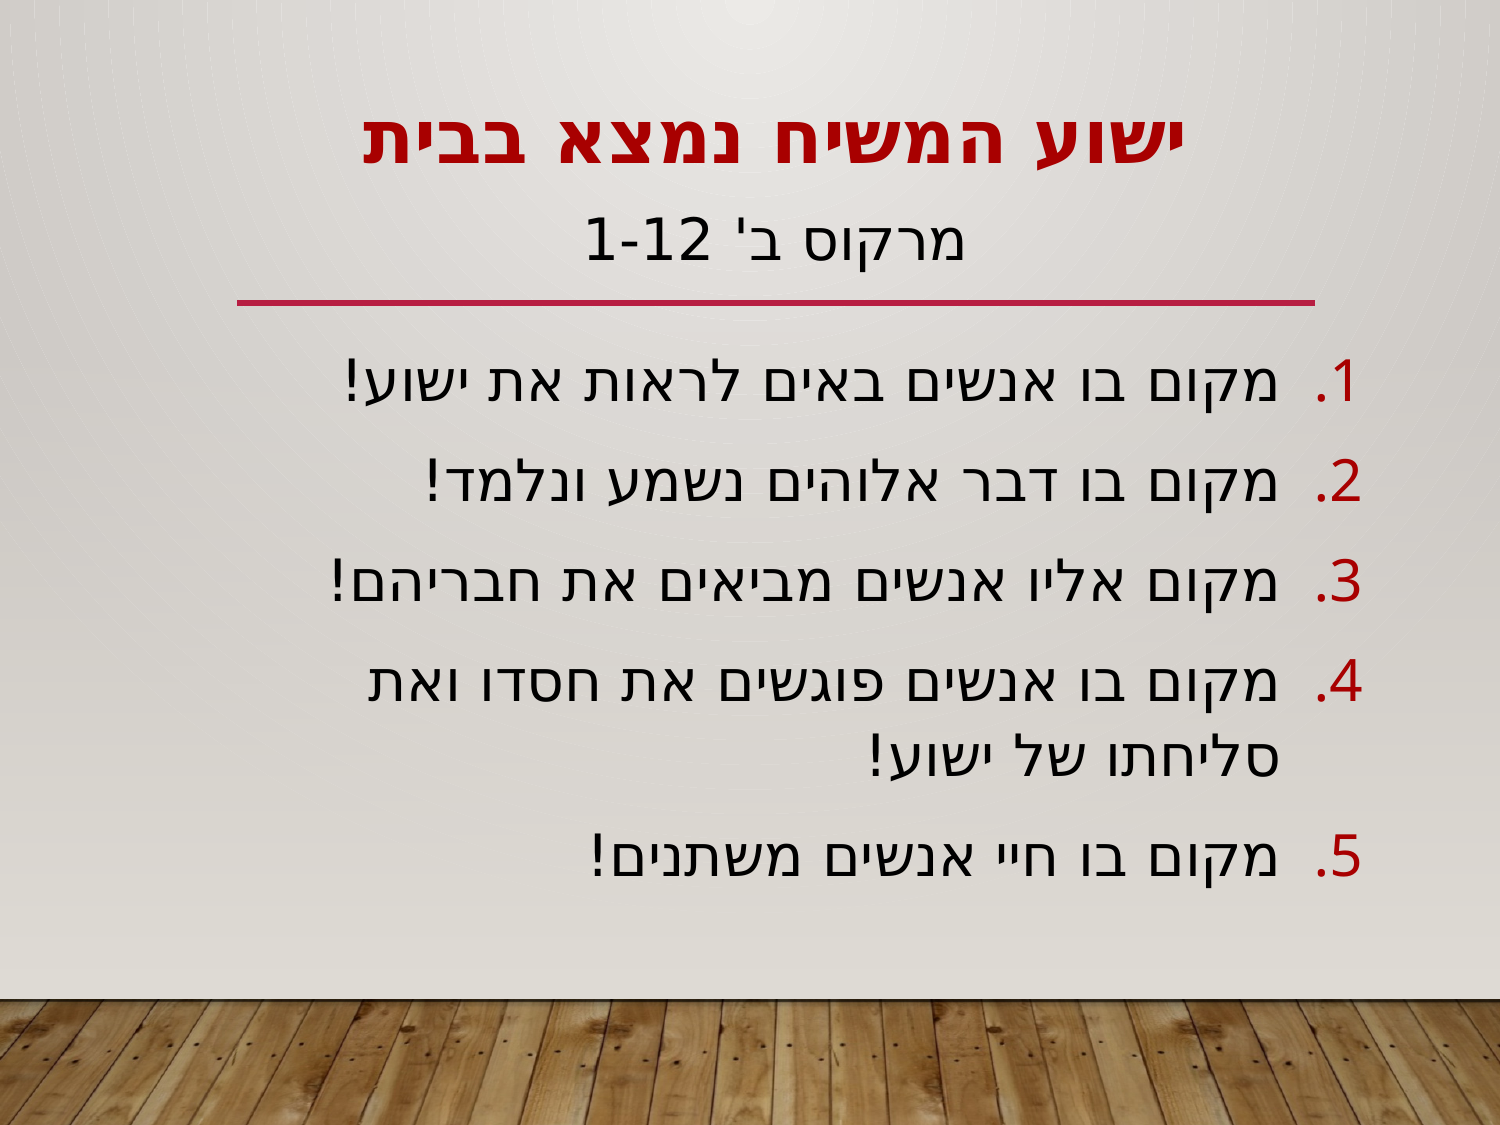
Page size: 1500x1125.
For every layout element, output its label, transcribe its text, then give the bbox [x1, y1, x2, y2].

list מקום בו אנשים באים לראות את ישוע! מקום בו דבר אלוהים נשמע ונלמד! מקום אליו אנשים מביאים את חבריהם! מקום בו אנשים פוגשים את חסדו ואת סליחתו של ישוע! מקום בו חיי אנשים משתנים! [97, 330, 1382, 978]
title ישוע המשיח נמצא בבית מרקוס ב' 1-12 [236, 77, 1315, 305]
picture [0, 999, 1500, 1125]
